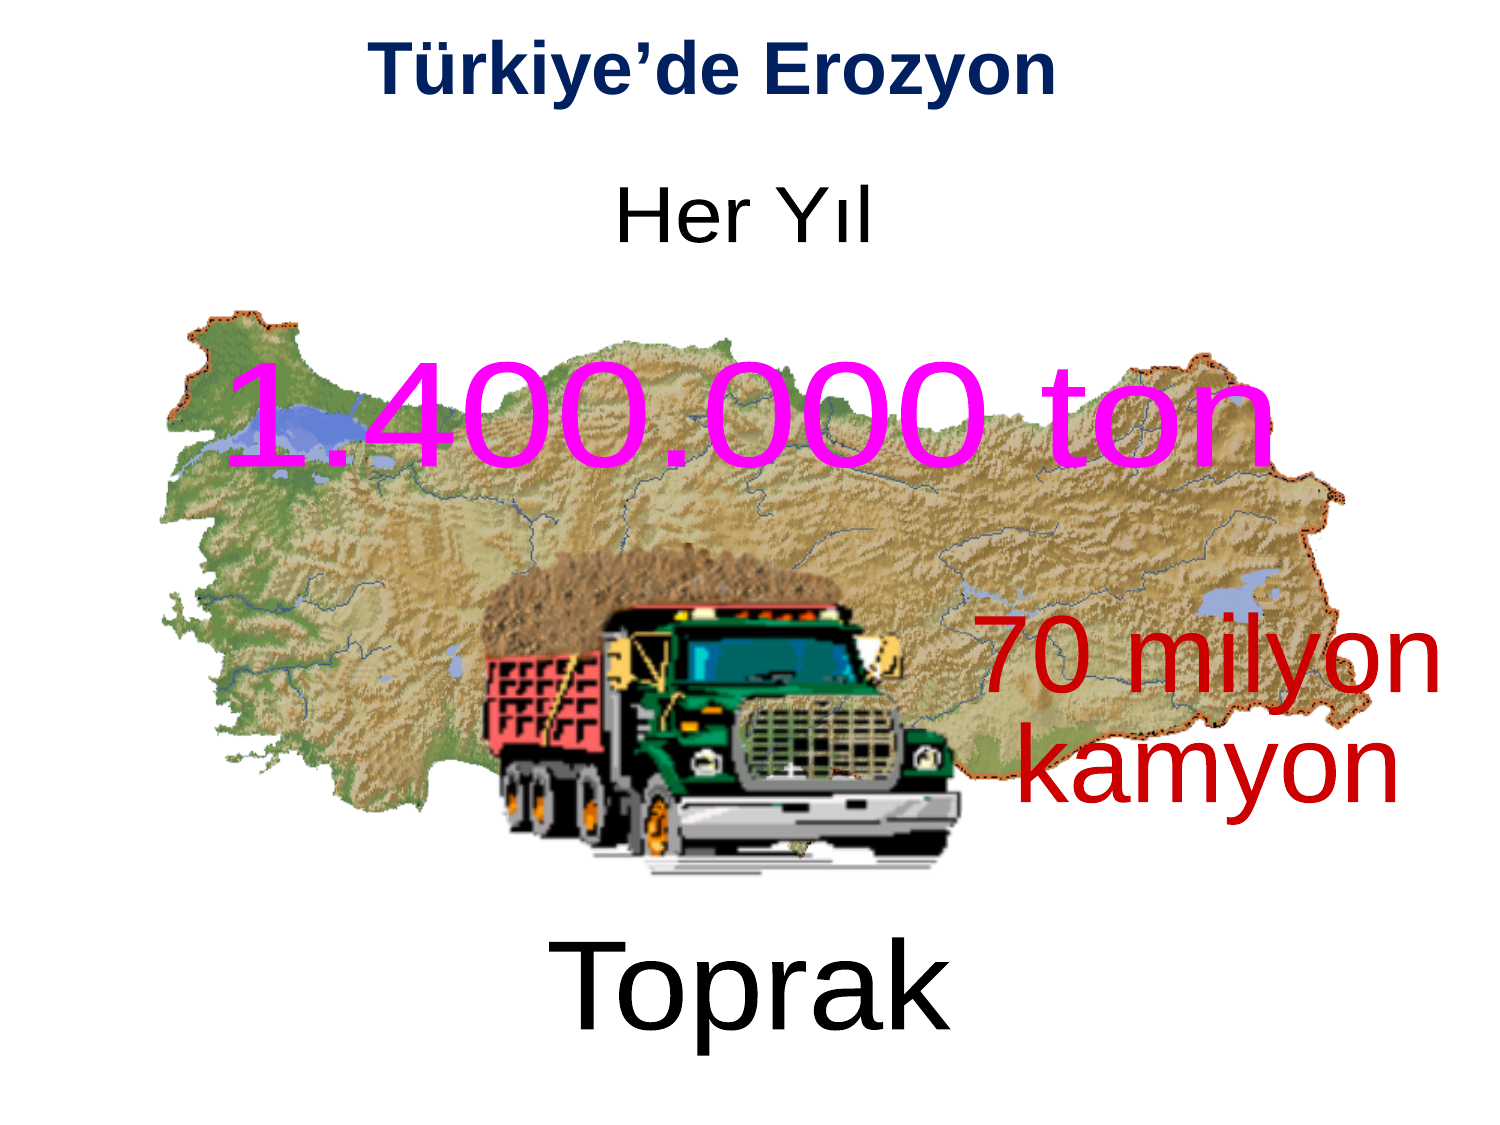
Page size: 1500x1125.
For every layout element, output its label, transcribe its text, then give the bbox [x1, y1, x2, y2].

text_box Türkiye’de Erozyon [49, 12, 1376, 117]
picture [159, 302, 1377, 882]
